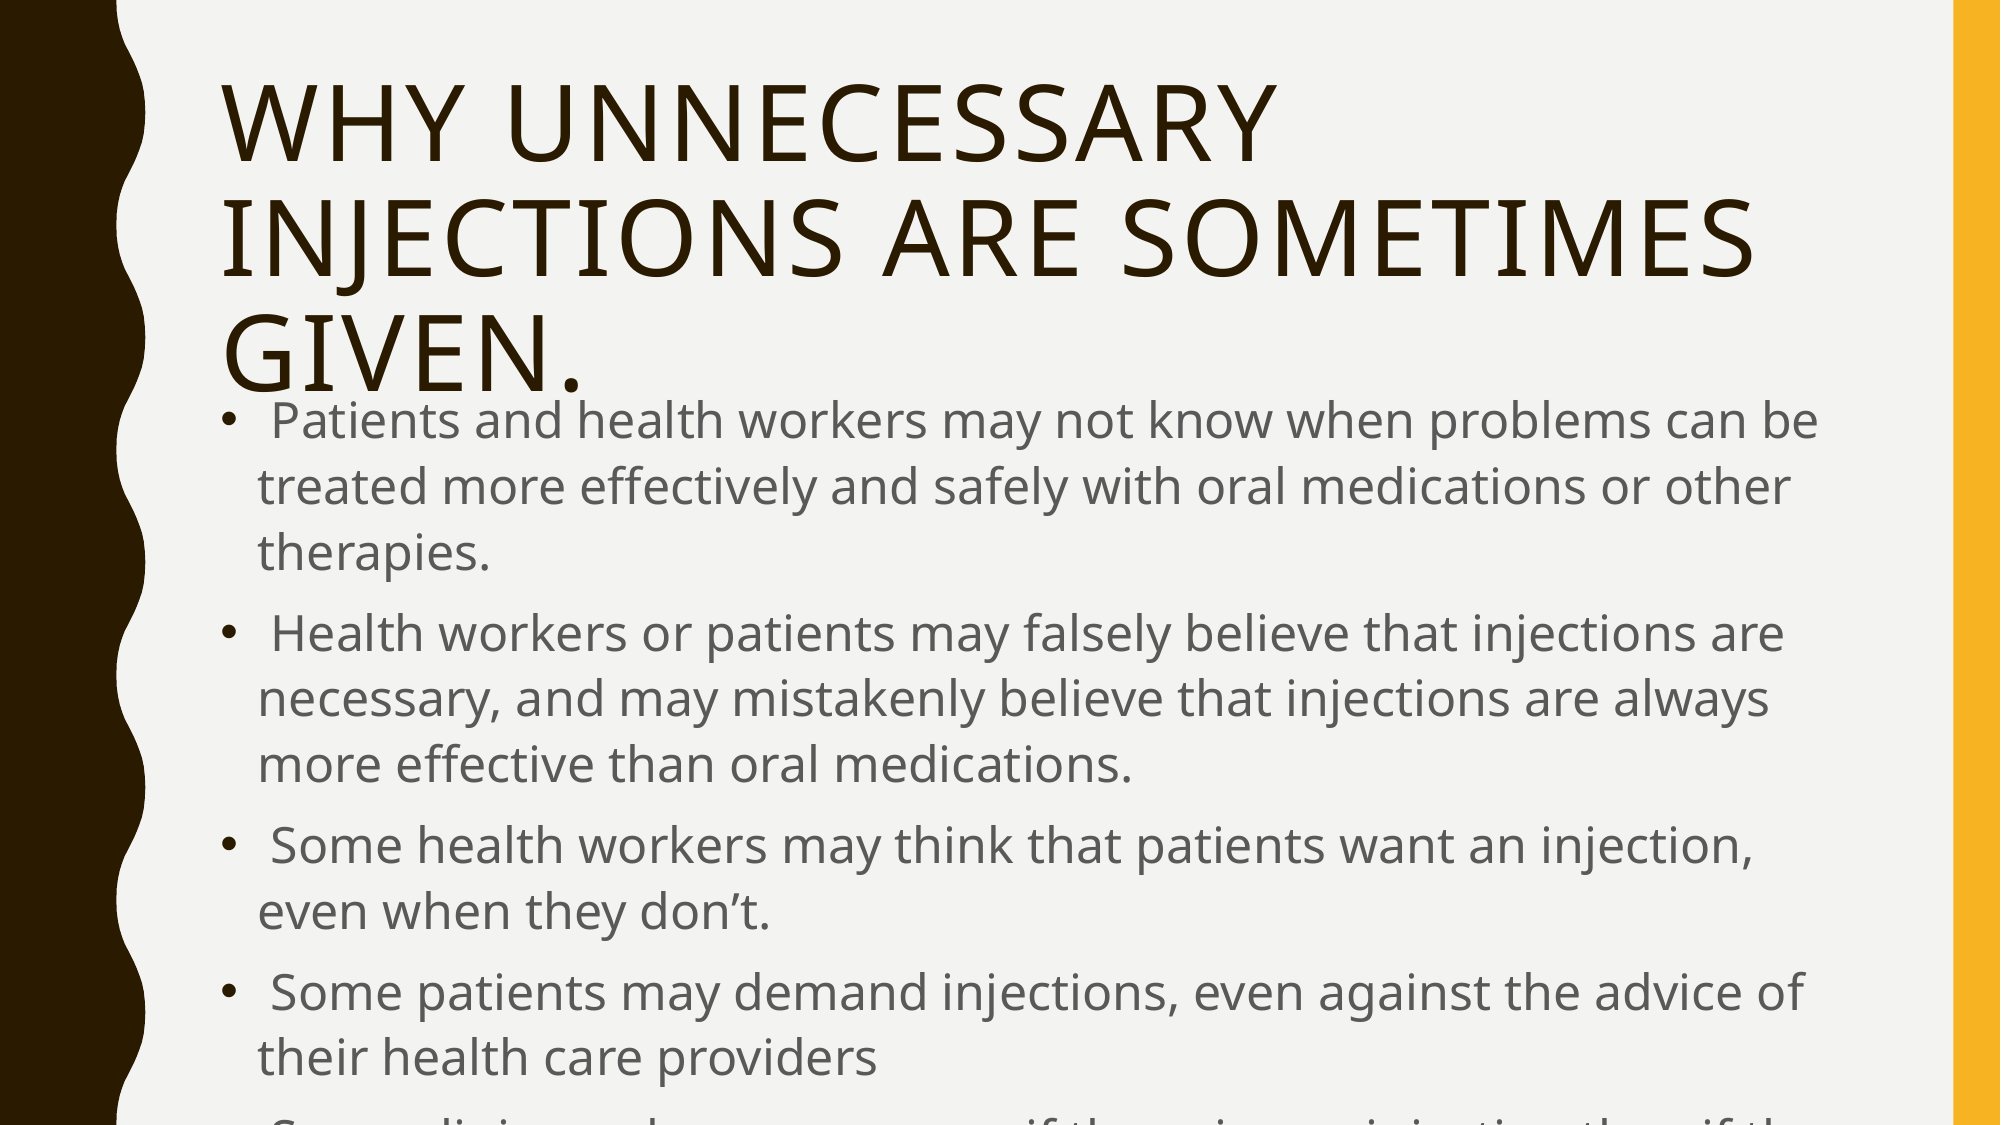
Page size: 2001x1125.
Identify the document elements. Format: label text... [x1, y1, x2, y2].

title Why unnecessary injections are sometimes given. [205, 62, 1875, 308]
list Patients and health workers may not know when problems can be treated more effectively and safely with oral medications or other therapies. Health workers or patients may falsely believe that injections are necessary, and may mistakenly believe that injections are always more effective than oral medications. Some health workers may think that patients want an injection, even when they don’t. Some patients may demand injections, even against the advice of their health care providers Some clinics make more money if they give an injection than if they give a pill. [205, 375, 1875, 1107]
